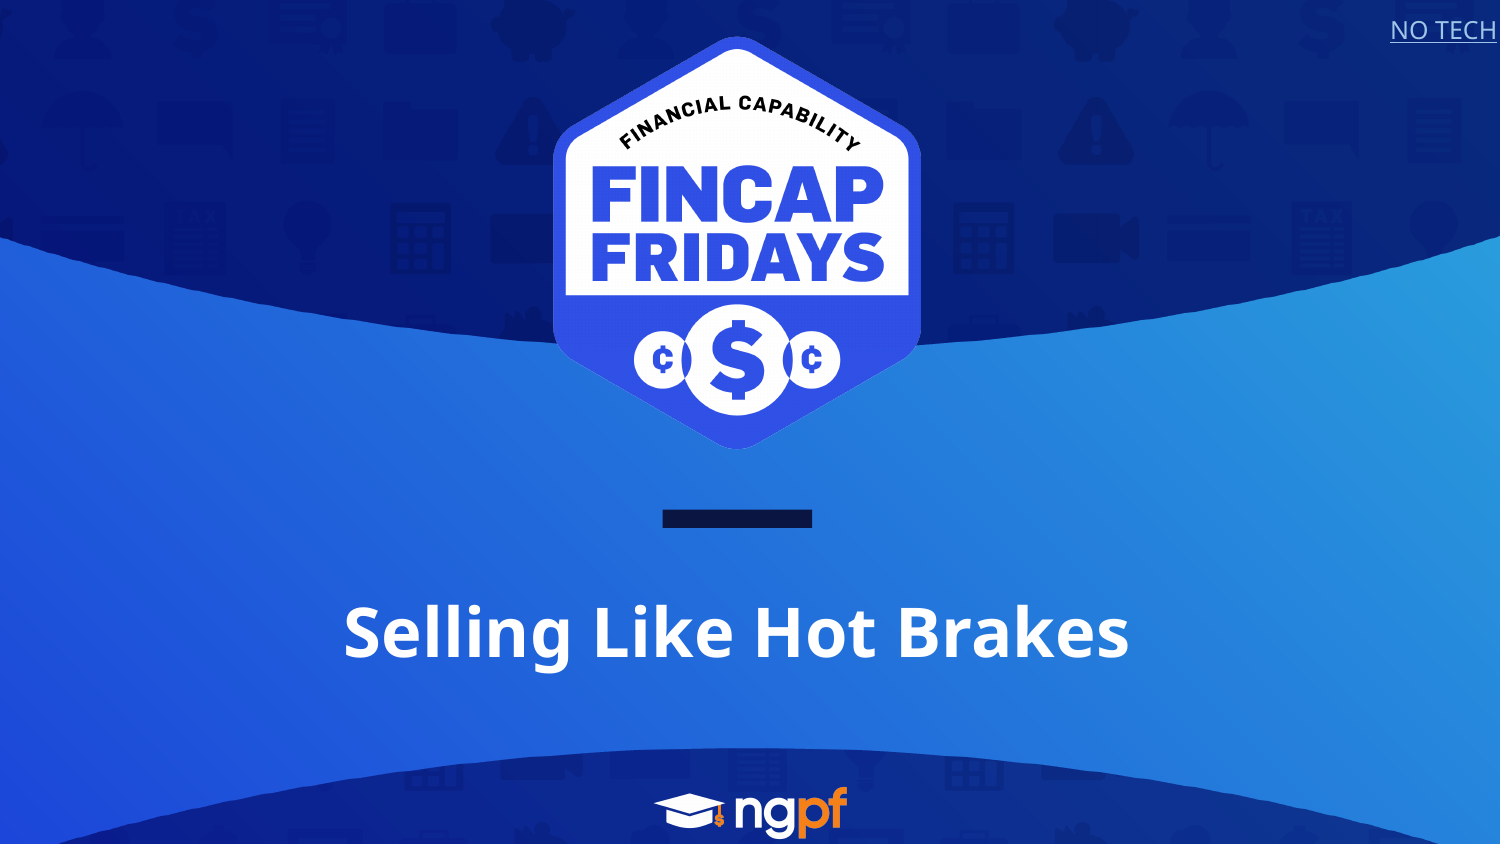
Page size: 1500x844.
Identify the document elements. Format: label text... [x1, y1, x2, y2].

title Selling Like Hot Brakes [38, 560, 1437, 699]
picture [0, 0, 1500, 844]
text_box NO TECH [1333, 0, 1500, 108]
